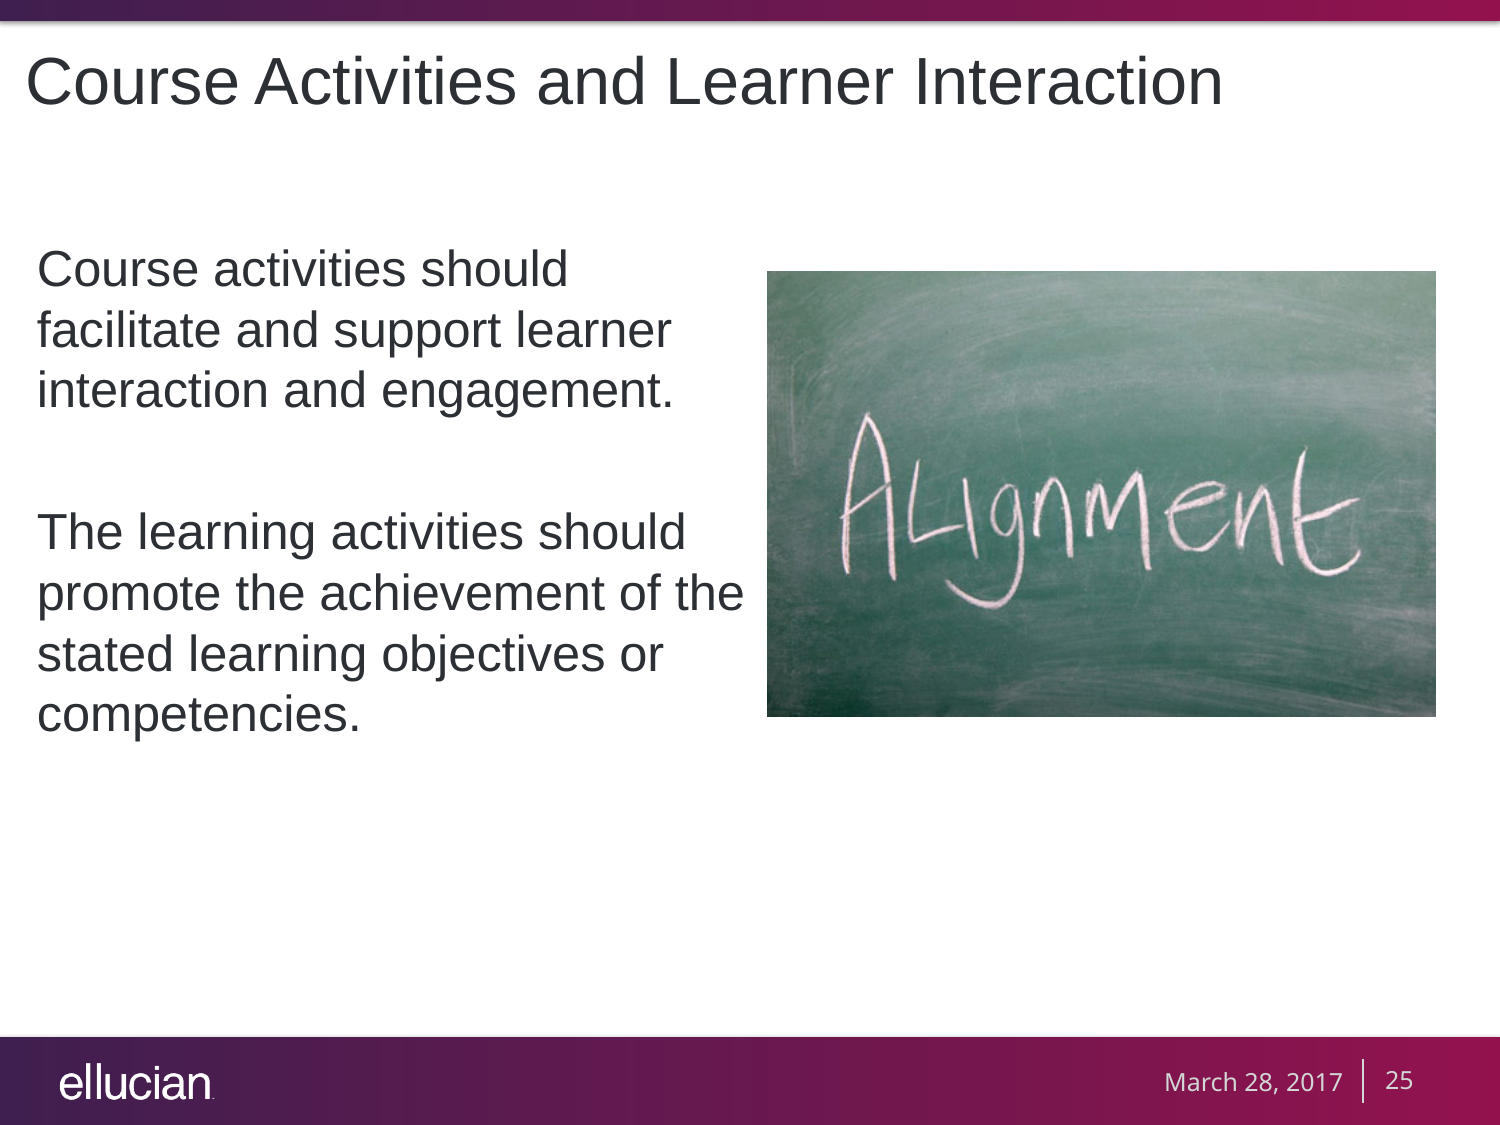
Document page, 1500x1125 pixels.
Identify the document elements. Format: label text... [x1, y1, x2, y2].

slide_number 25 [1370, 1036, 1500, 1125]
picture [53, 1037, 221, 1125]
list Course activities should facilitate and support learner interaction and engagement. The learning activities should promote the achievement of the stated learning objectives or competencies. [21, 157, 769, 1036]
text_box Course Activities and Learner Interaction [10, 30, 1436, 127]
picture [767, 271, 1437, 717]
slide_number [1008, 1035, 1359, 1125]
